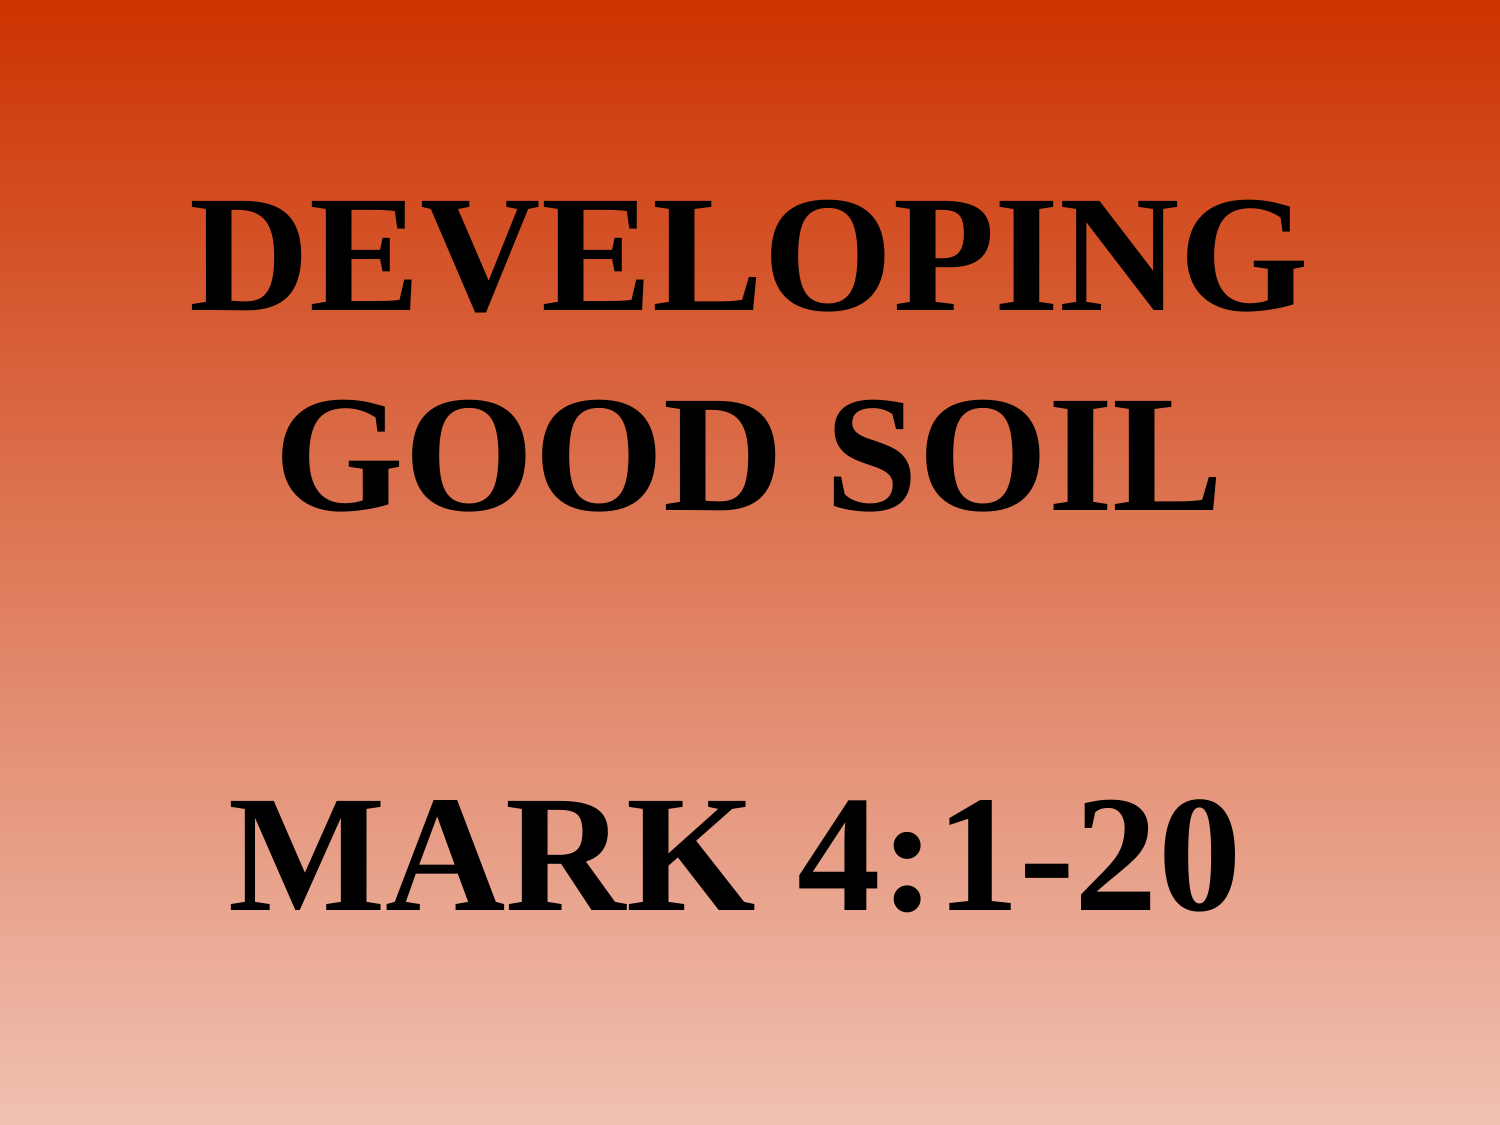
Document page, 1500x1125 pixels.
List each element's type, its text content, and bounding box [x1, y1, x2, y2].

title DEVELOPING GOOD SOIL MARK 4:1-20 [112, 449, 1388, 638]
